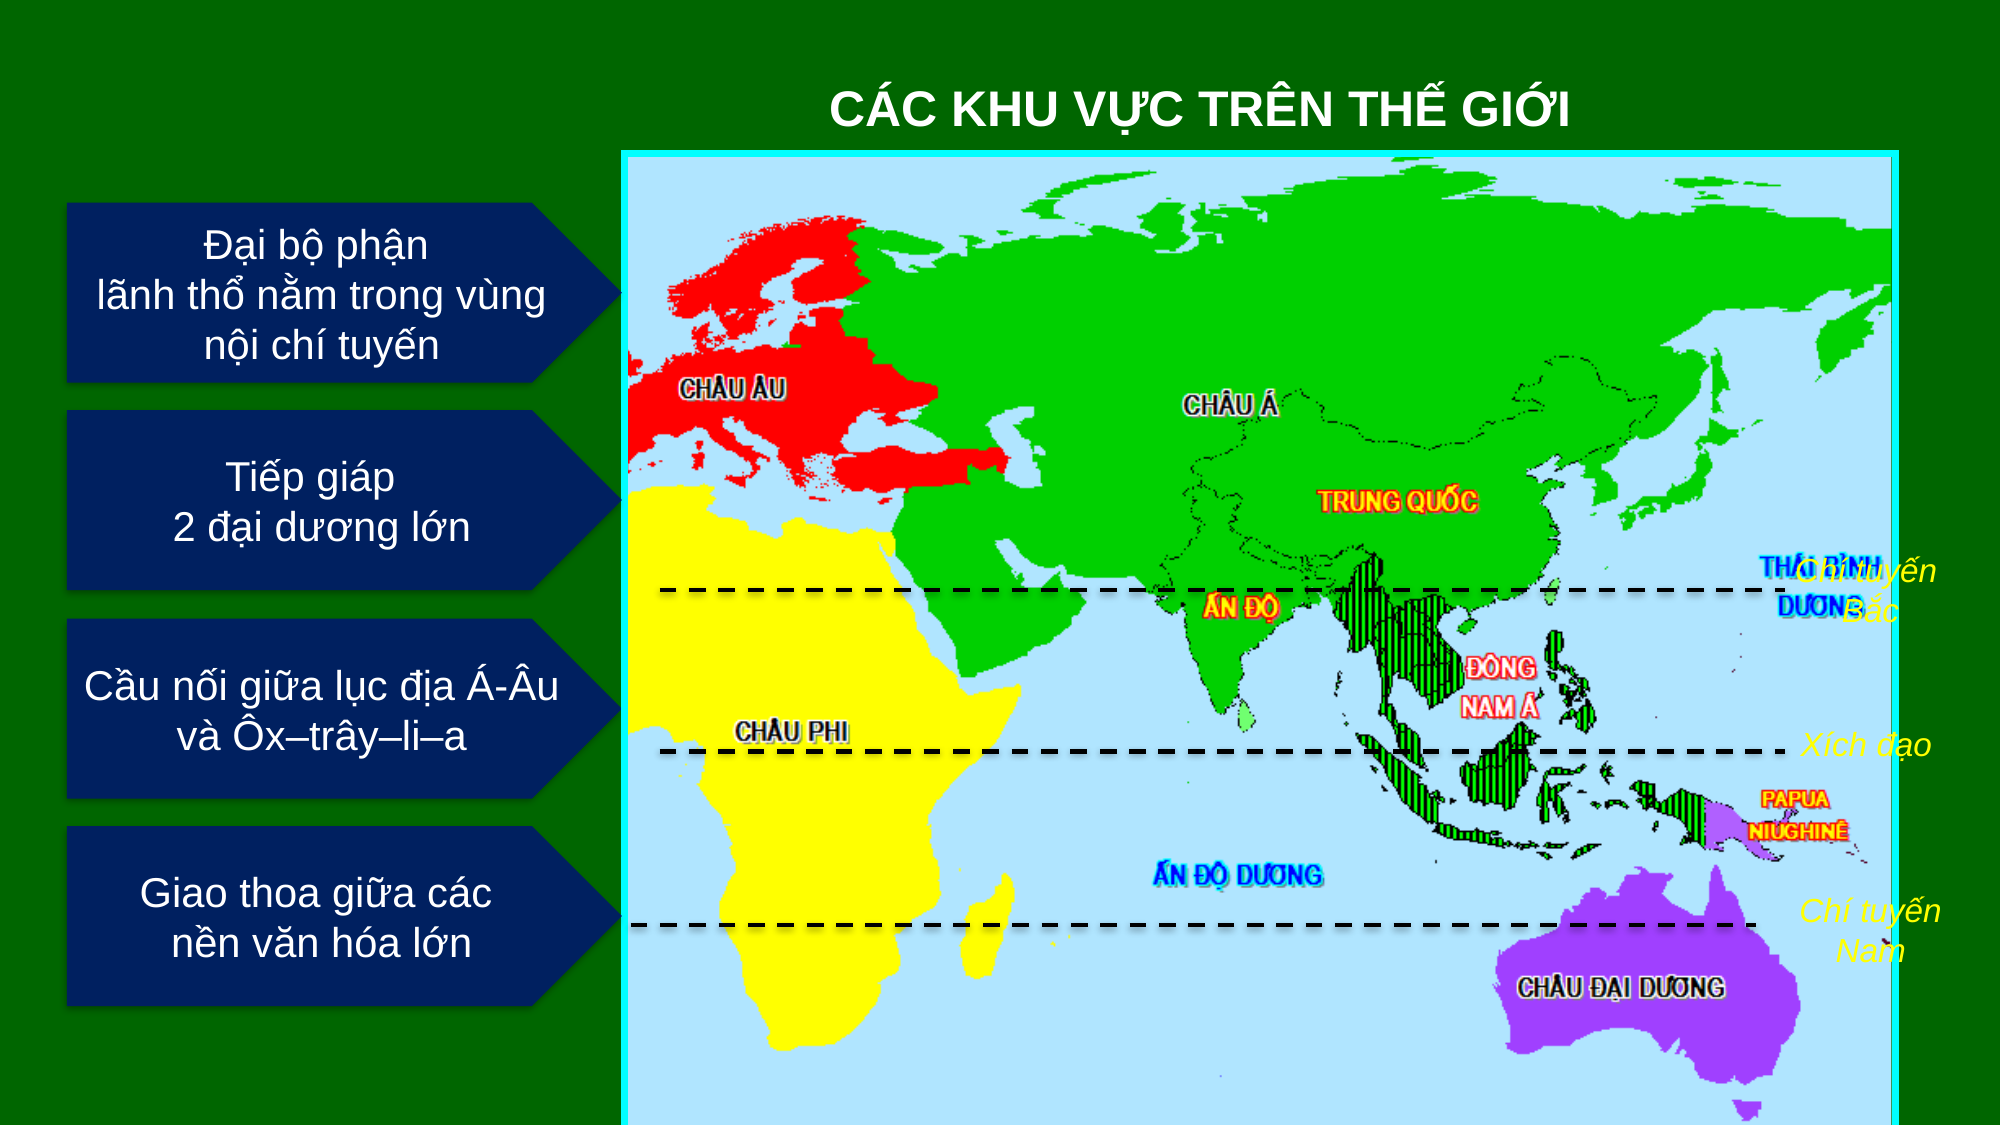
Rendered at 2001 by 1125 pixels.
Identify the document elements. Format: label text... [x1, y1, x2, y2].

text_box Xích đạo [1896, 715, 2000, 771]
text_box Chí tuyến Nam [1896, 881, 1960, 977]
text_box Cầu nối giữa lục địa Á-Âu và Ôx–trây–li–a [64, 616, 621, 801]
text_box Đại bộ phận lãnh thổ nằm trong vùng nội chí tuyến [64, 200, 622, 385]
text_box CÁC KHU VỰC TRÊN THẾ GIỚI [815, 69, 1587, 145]
text_box Tiếp giáp 2 đại dương lớn [64, 407, 622, 593]
picture [627, 156, 1892, 1125]
text_box Chí tuyến Bắc [1896, 542, 1977, 637]
text_box Giao thoa giữa các nền văn hóa lớn [64, 823, 622, 1009]
